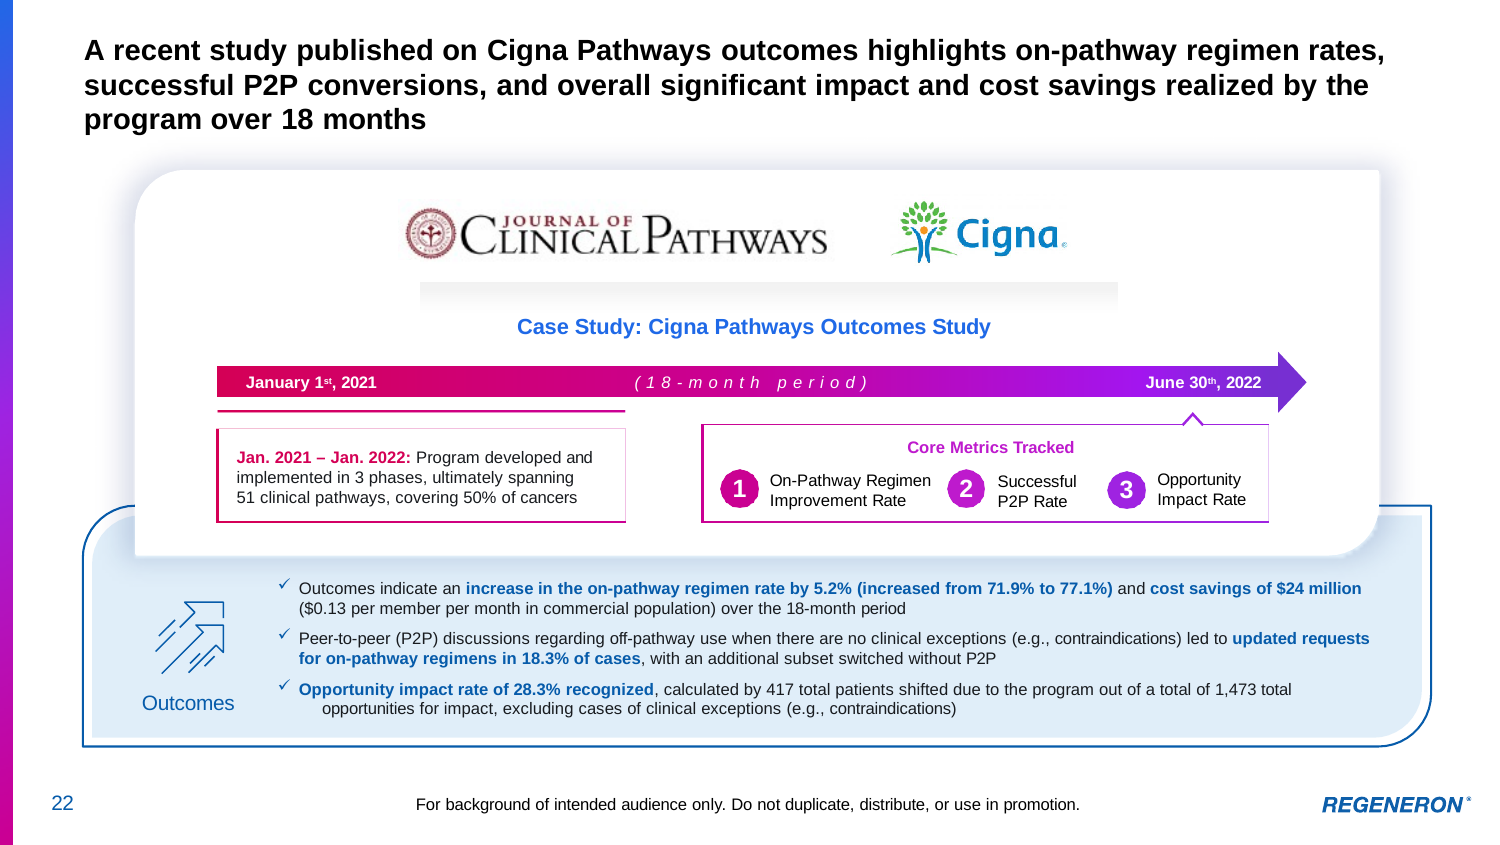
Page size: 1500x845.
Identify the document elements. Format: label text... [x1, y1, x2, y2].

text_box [81, 680, 1433, 748]
title A recent study published on Cigna Pathways outcomes highlights on-pathway regimen rates, successful P2P conversions, and overall significant impact and cost savings realized by the program over 18 months [81, 28, 1394, 125]
picture [1107, 470, 1146, 509]
slide_number 22 [45, 789, 83, 845]
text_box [210, 260, 1326, 431]
picture [216, 431, 626, 524]
footer For background of intended audience only. Do not duplicate, distribute, or use in promotion. [413, 793, 1087, 845]
picture [0, 0, 13, 845]
picture [947, 469, 986, 508]
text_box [701, 438, 1270, 524]
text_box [82, 125, 1432, 675]
